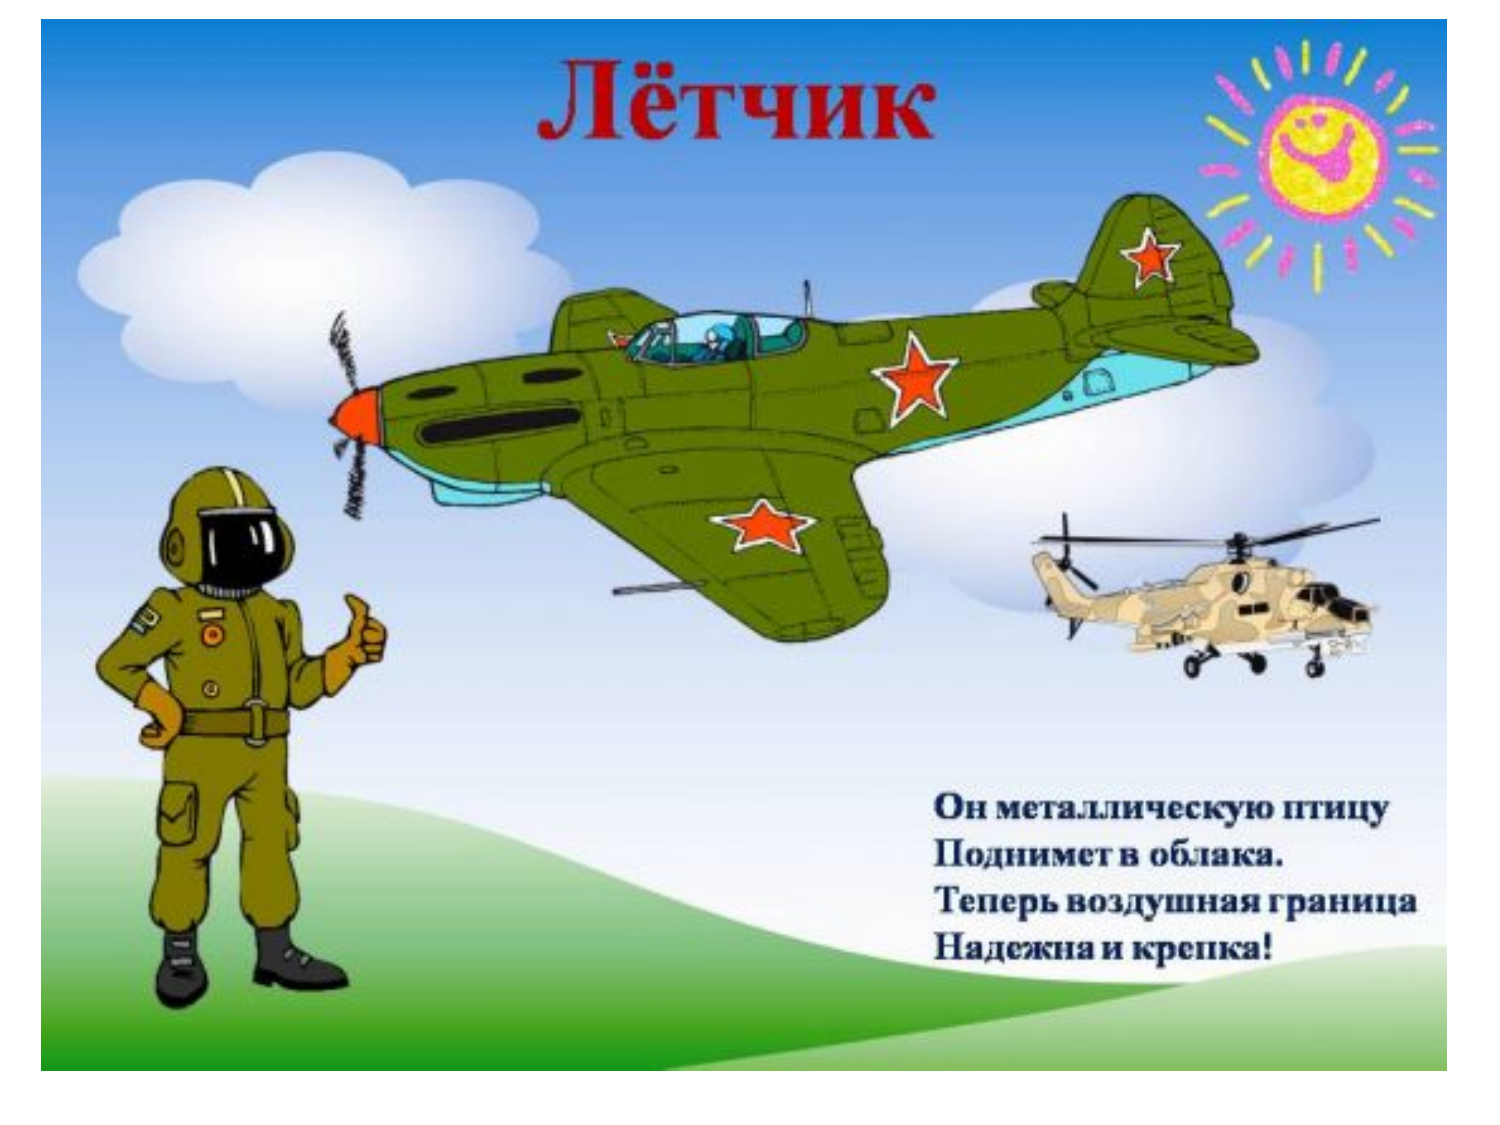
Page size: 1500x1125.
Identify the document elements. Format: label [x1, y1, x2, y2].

list [41, 18, 1448, 1071]
